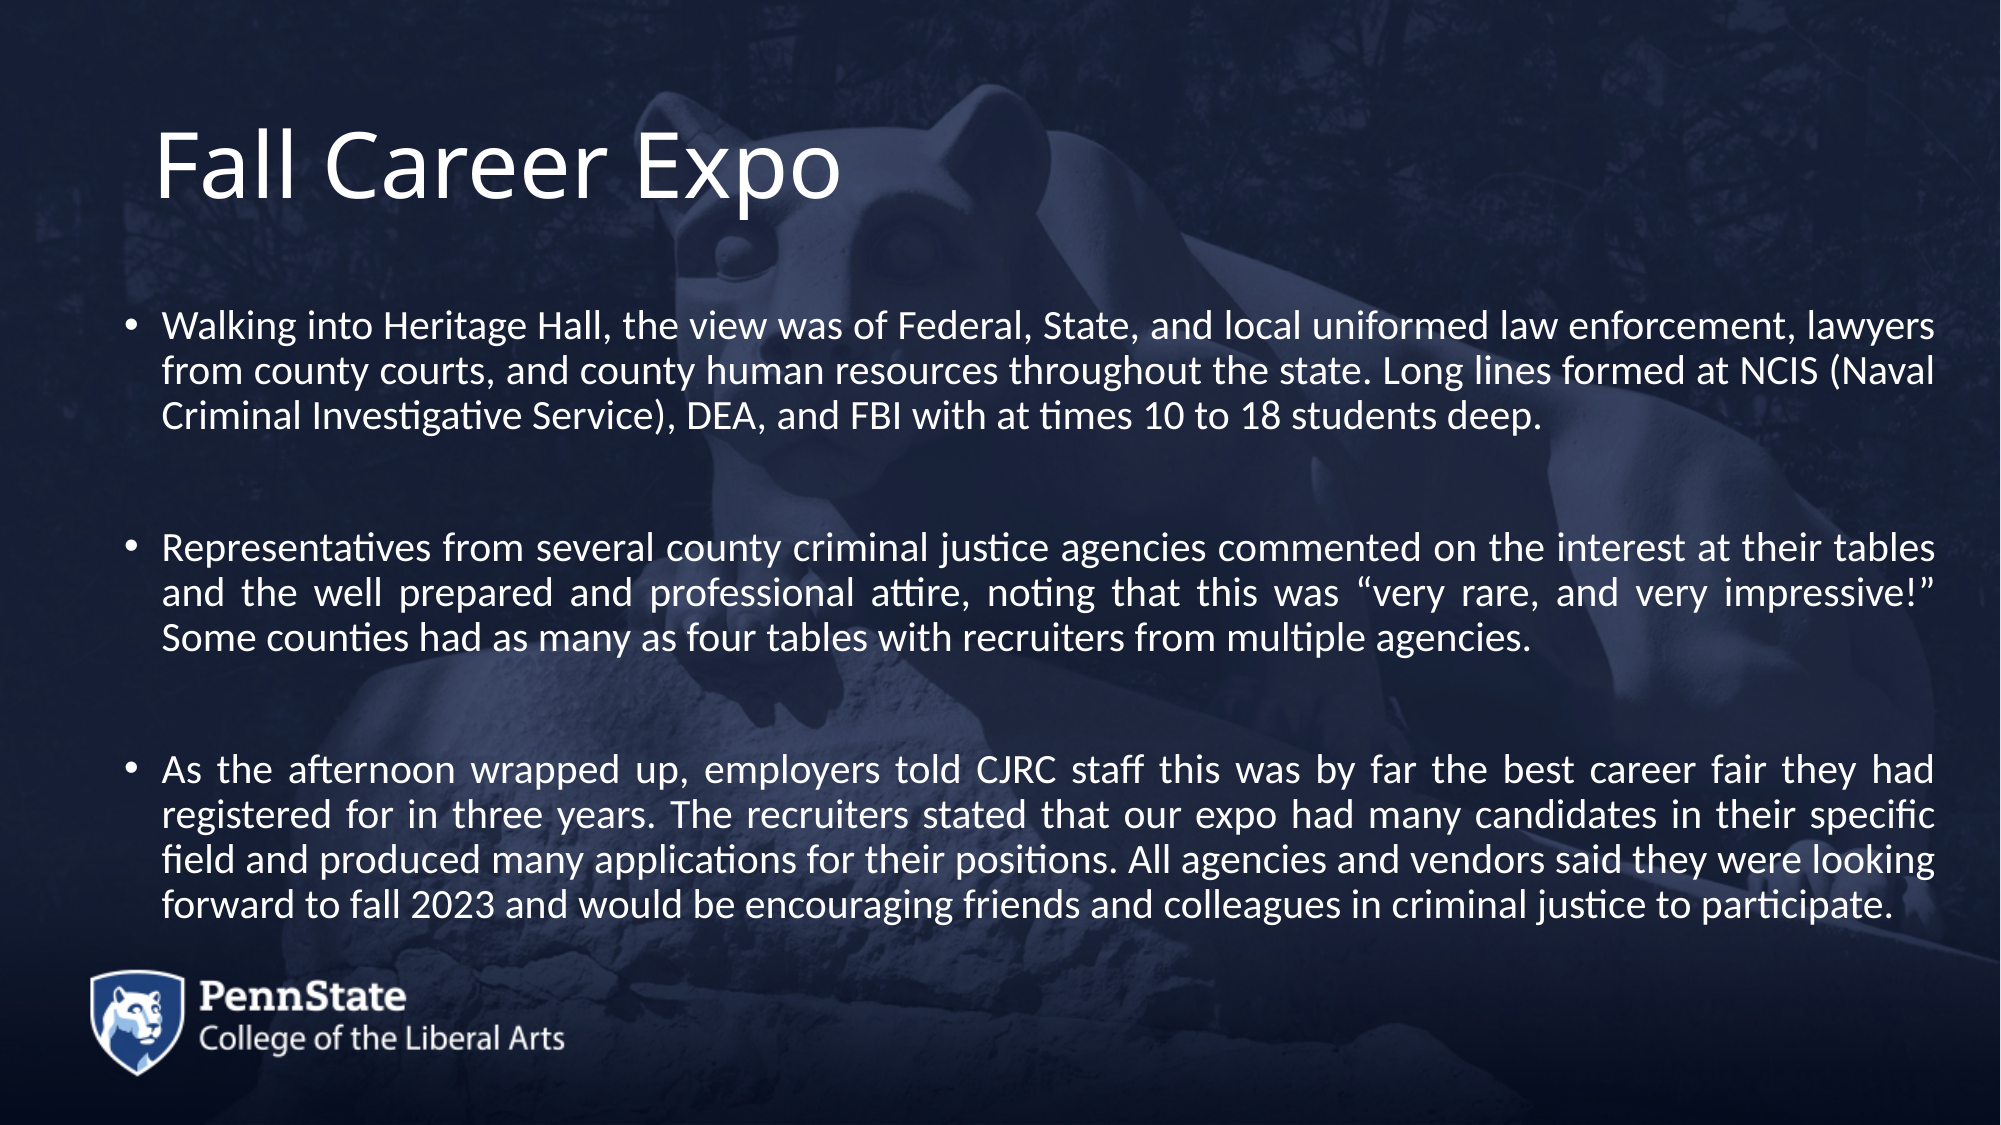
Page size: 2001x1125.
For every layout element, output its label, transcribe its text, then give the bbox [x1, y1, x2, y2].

picture [0, 0, 2001, 1125]
list Walking into Heritage Hall, the view was of Federal, State, and local uniformed law enforcement, lawyers from county courts, and county human resources throughout the state. Long lines formed at NCIS (Naval Criminal Investigative Service), DEA, and FBI with at times 10 to 18 students deep. Representatives from several county criminal justice agencies commented on the interest at their tables and the well prepared and professional attire, noting that this was “very rare, and very impressive!” Some counties had as many as four tables with recruiters from multiple agencies. As the afternoon wrapped up, employers told CJRC staff this was by far the best career fair they had registered for in three years. The recruiters stated that our expo had many candidates in their specific field and produced many applications for their positions. All agencies and vendors said they were looking forward to fall 2023 and would be encouraging friends and colleagues in criminal justice to participate. [109, 296, 1952, 956]
title Fall Career Expo [137, 59, 1863, 278]
